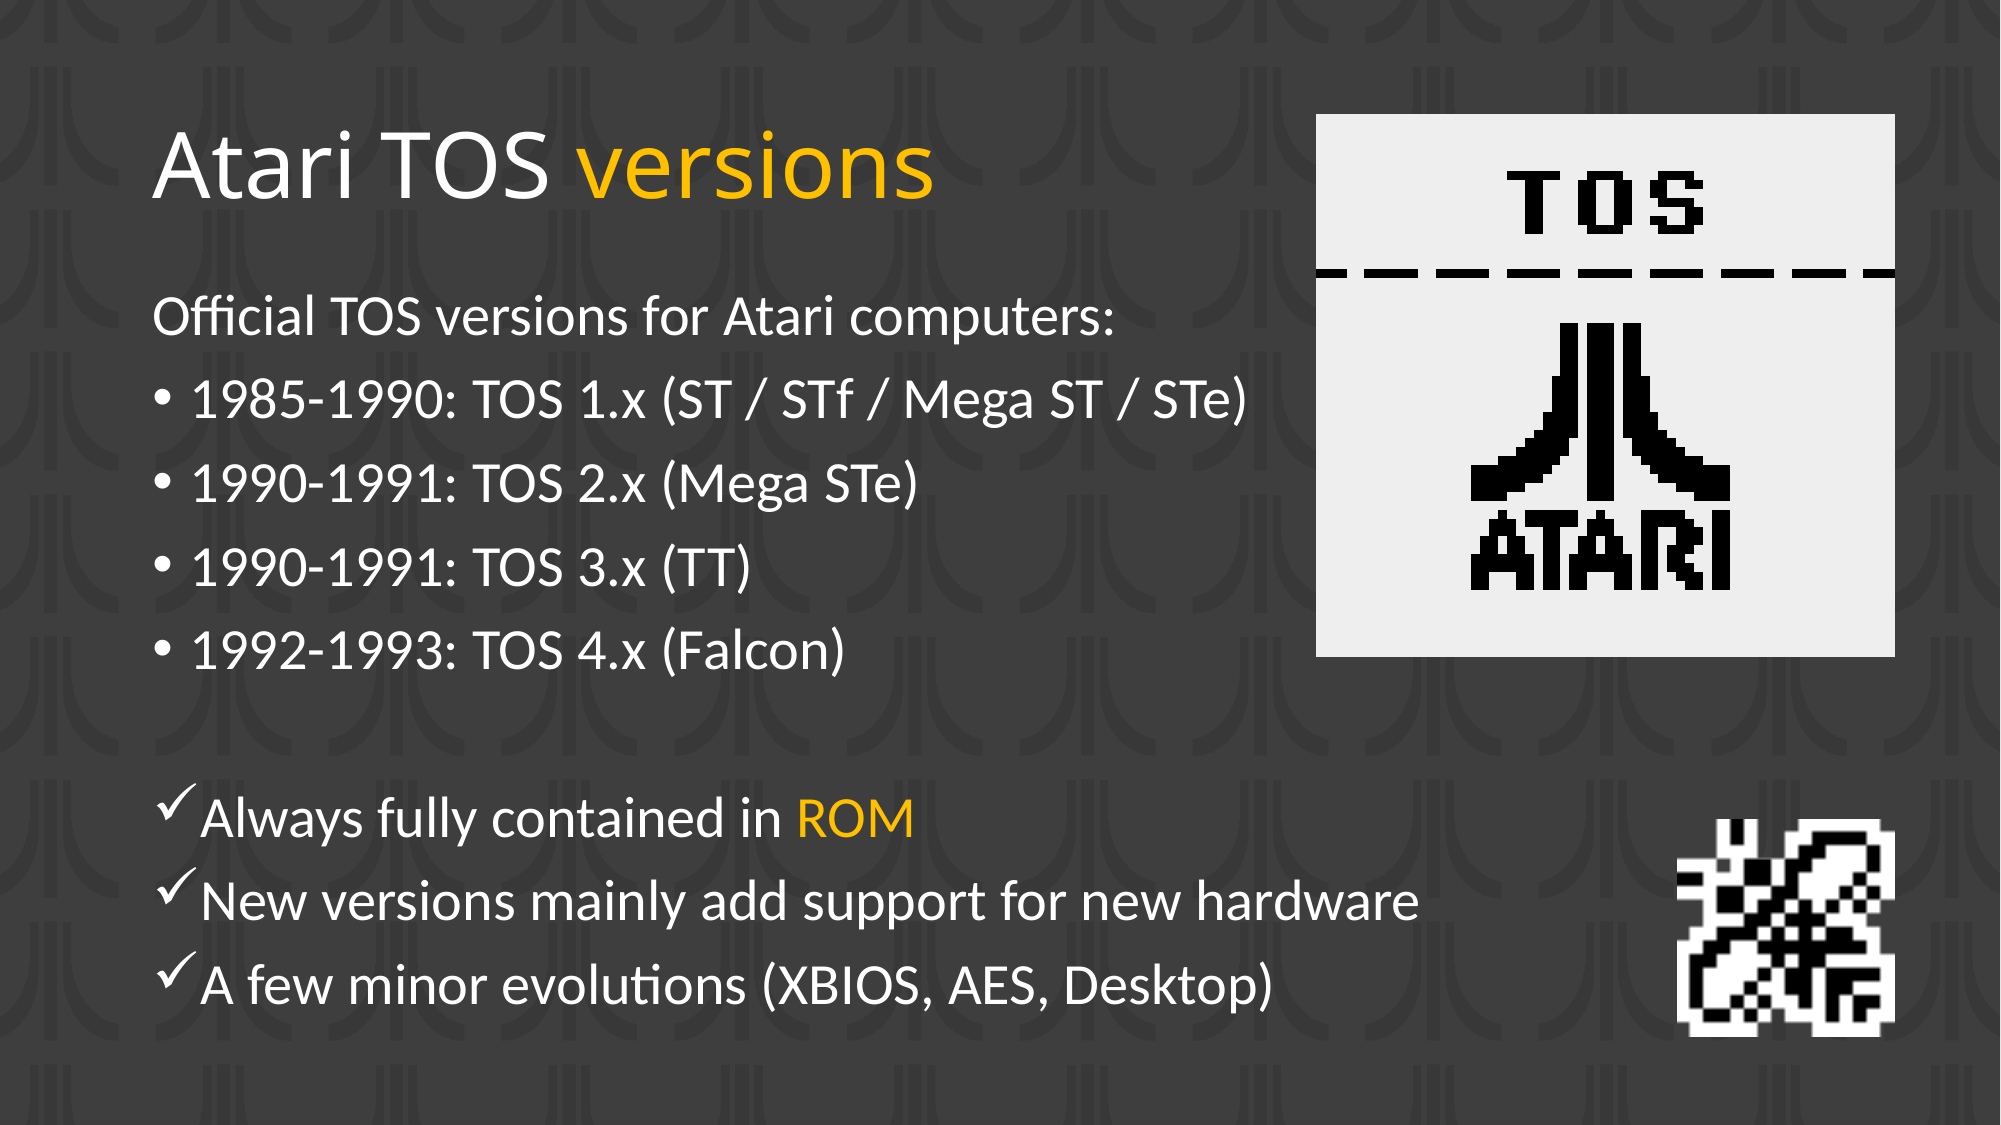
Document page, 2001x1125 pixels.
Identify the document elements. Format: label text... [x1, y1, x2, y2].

picture [0, 0, 2001, 1125]
title Atari TOS versions [137, 59, 1863, 277]
list Official TOS versions for Atari computers: 1985-1990: TOS 1.x (ST / STf / Mega ST / STe) 1990-1991: TOS 2.x (Mega STe) 1990-1991: TOS 3.x (TT) 1992-1993: TOS 4.x (Falcon) Always fully contained in ROM New versions mainly add support for new hardware A few minor evolutions (XBIOS, AES, Desktop) [137, 277, 1863, 1037]
